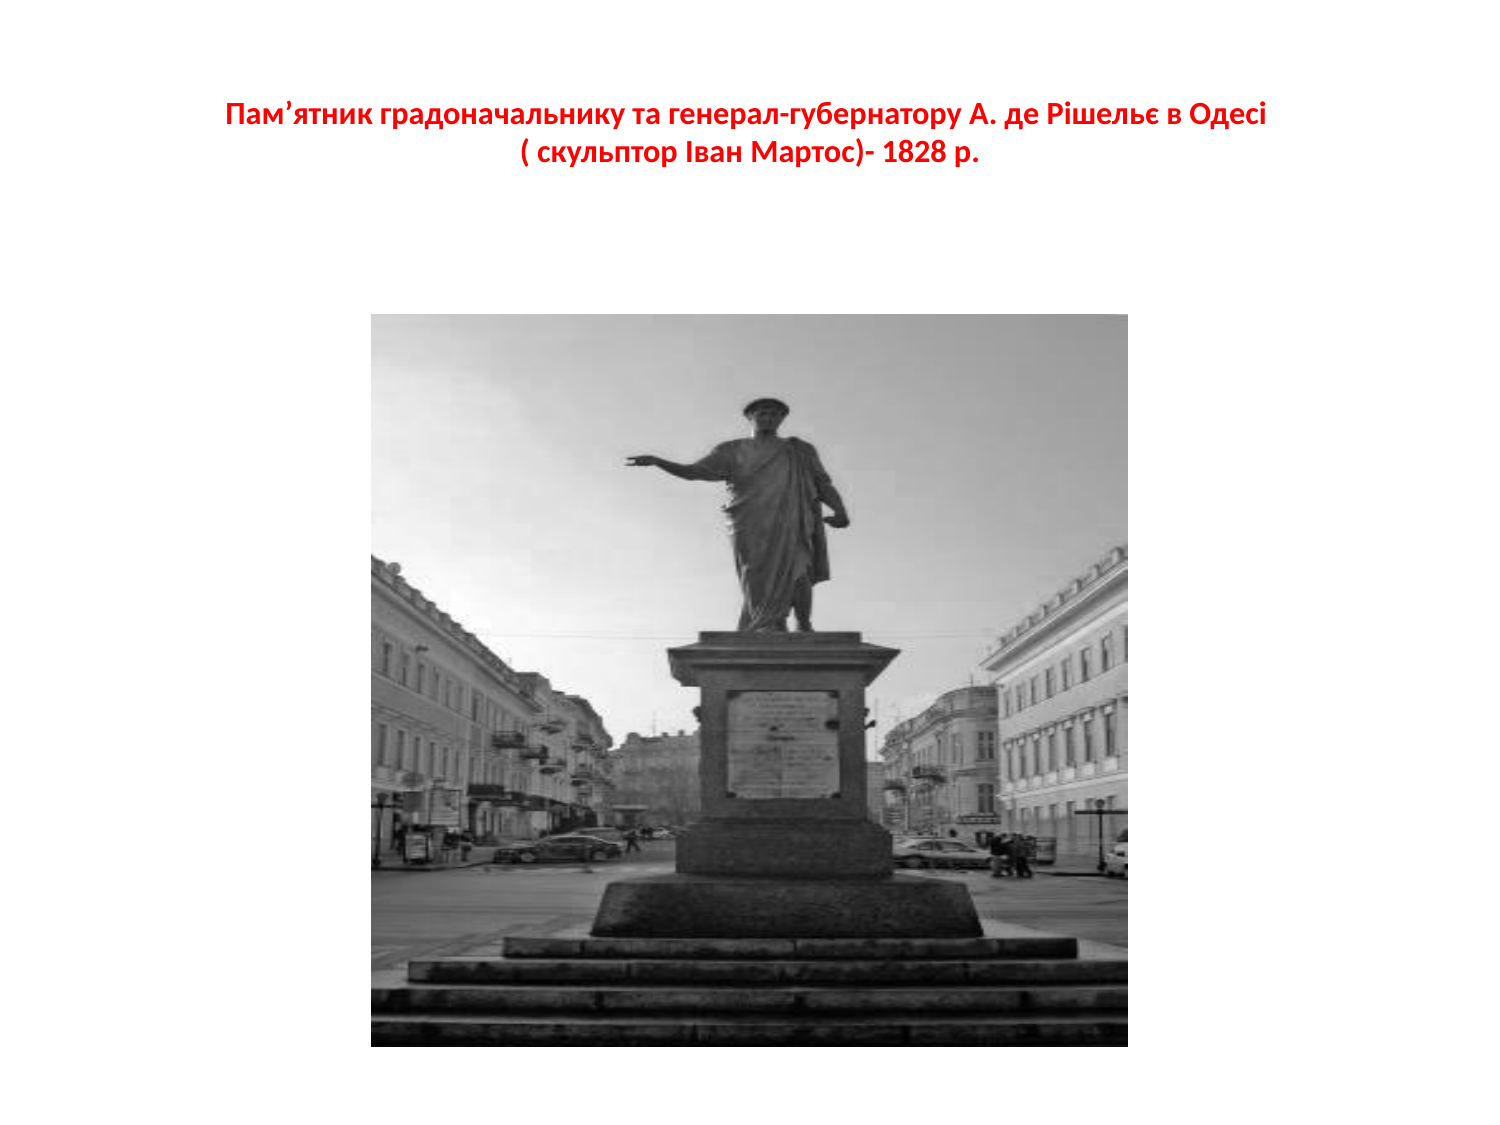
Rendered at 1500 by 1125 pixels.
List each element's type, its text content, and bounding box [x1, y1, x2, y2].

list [371, 314, 1129, 1048]
title Пам’ятник градоначальнику та генерал-губернатору А. де Рішельє в Одесі ( скульптор Іван Мартос)- 1828 р. [75, 45, 1425, 233]
